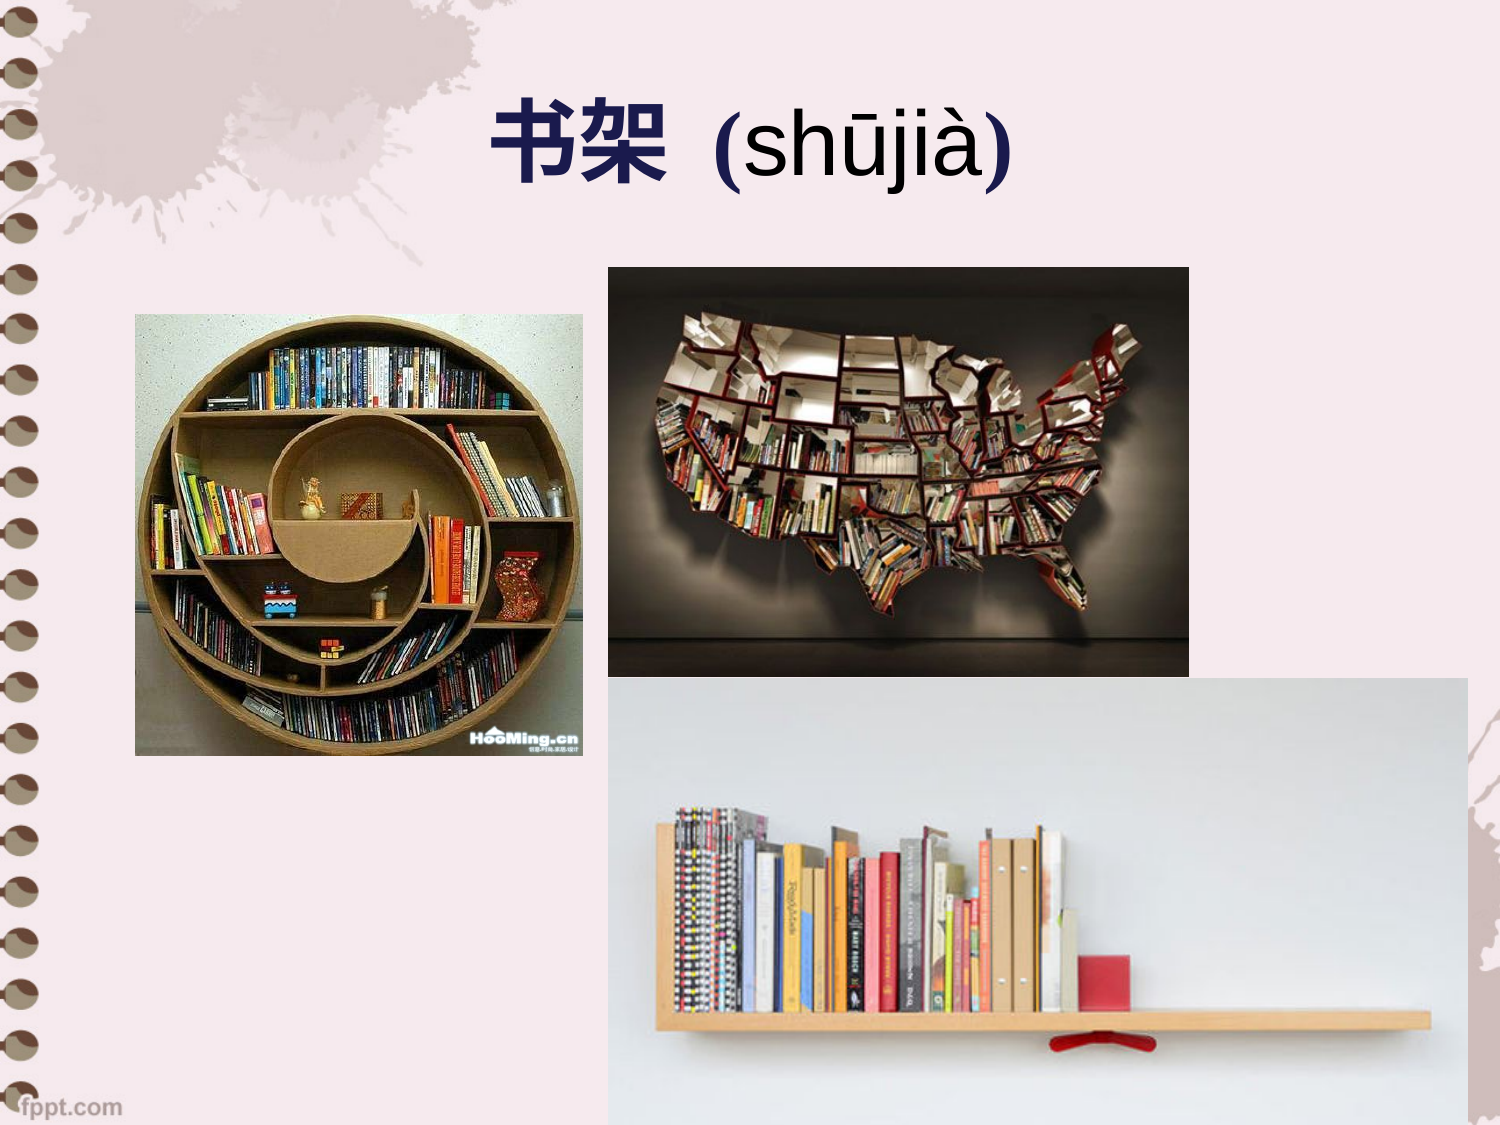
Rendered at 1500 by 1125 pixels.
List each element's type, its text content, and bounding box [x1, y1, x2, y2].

title 书架 (shūjià) [75, 45, 1425, 233]
picture [0, 0, 1500, 1125]
